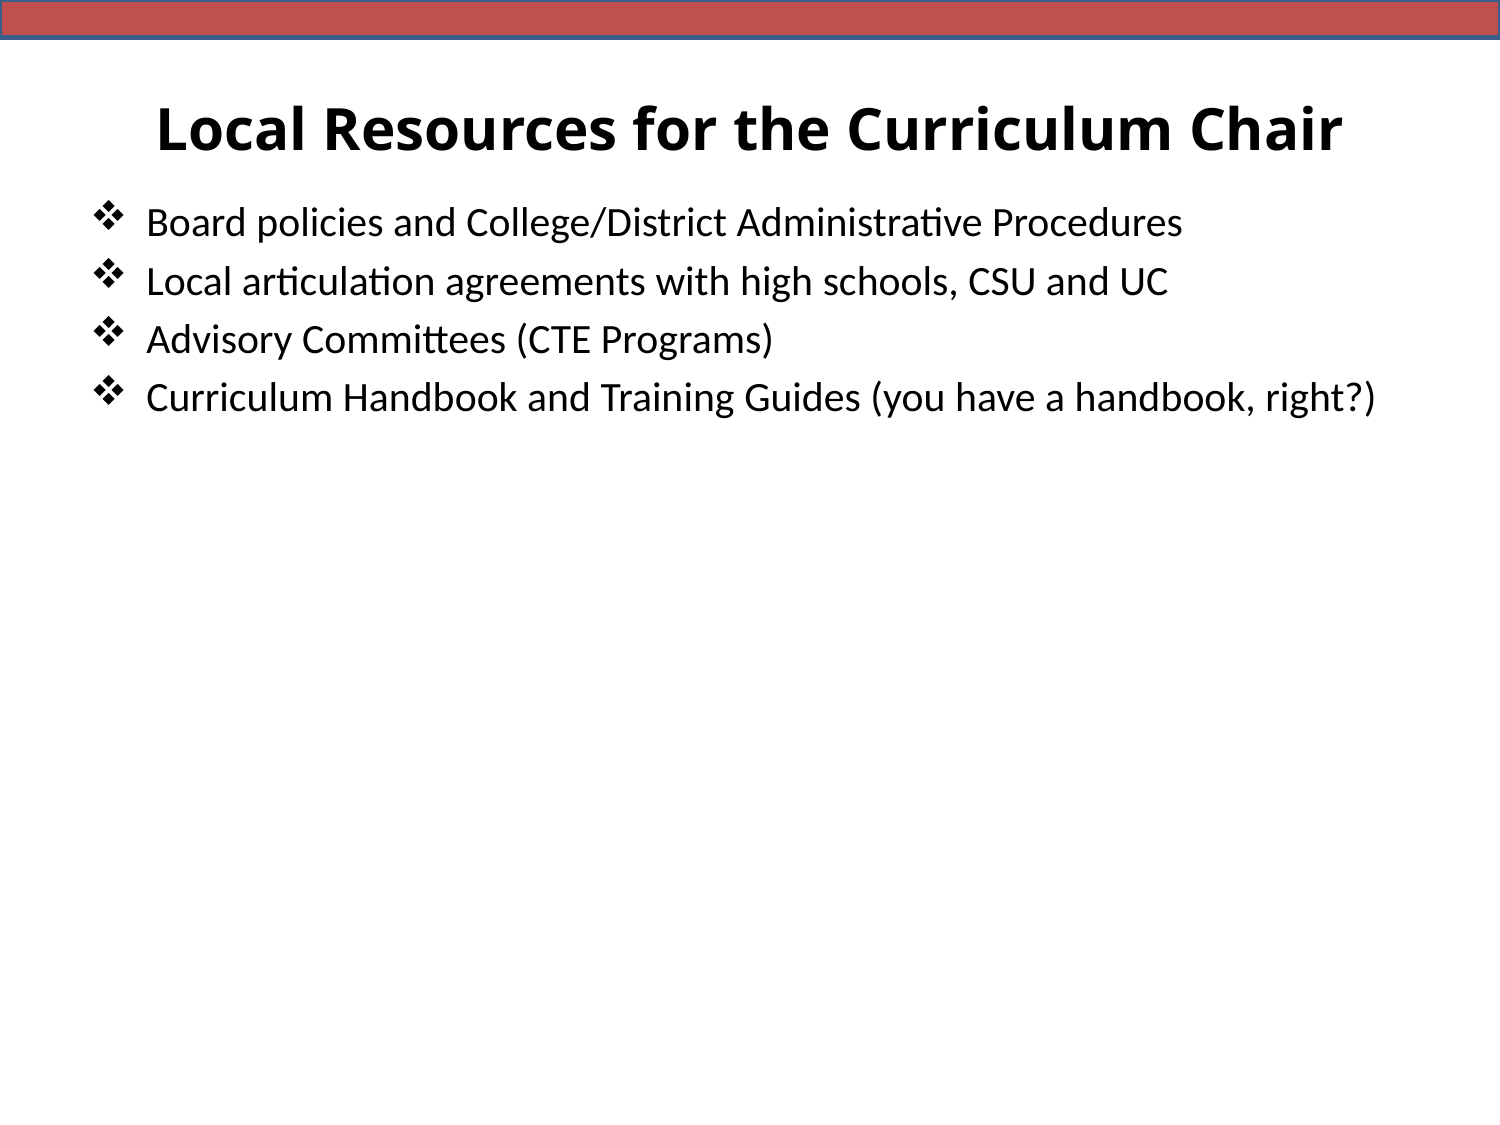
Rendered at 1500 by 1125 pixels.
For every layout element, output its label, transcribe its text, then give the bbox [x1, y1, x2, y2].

list Board policies and College/District Administrative Procedures Local articulation agreements with high schools, CSU and UC Advisory Committees (CTE Programs) Curriculum Handbook and Training Guides (you have a handbook, right?) [75, 187, 1425, 930]
text_box [0, 0, 1500, 40]
title Local Resources for the Curriculum Chair [75, 62, 1425, 187]
